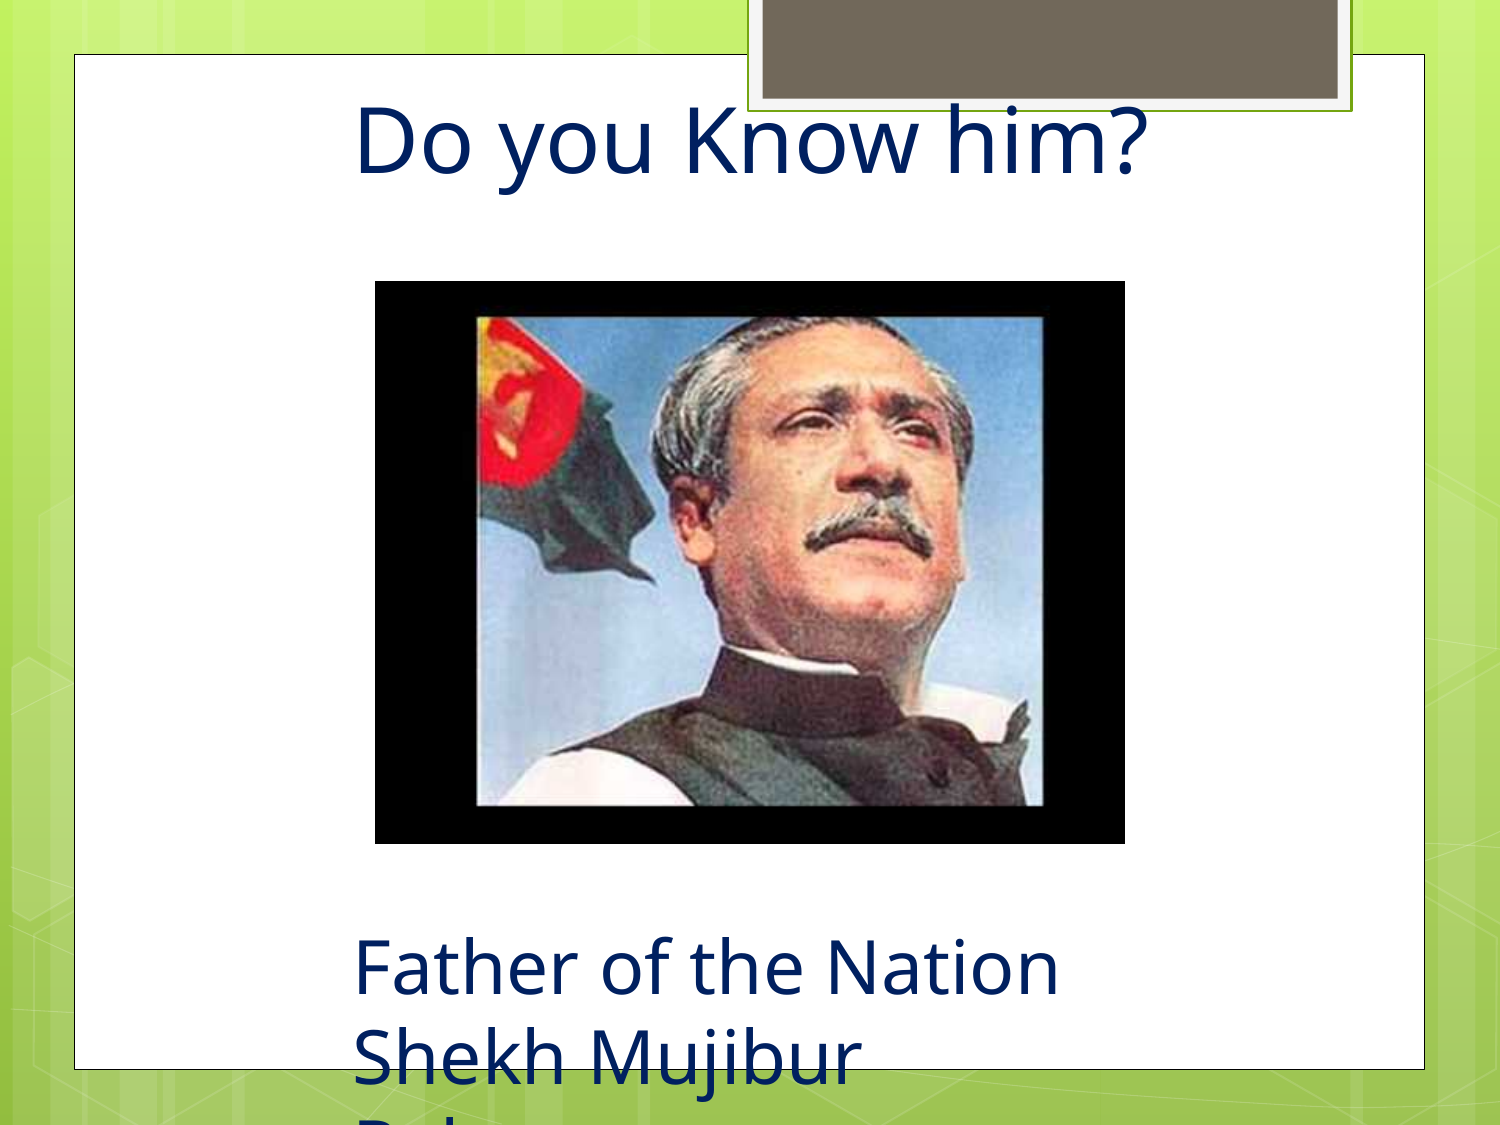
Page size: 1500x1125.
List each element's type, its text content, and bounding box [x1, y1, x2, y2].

text_box Father of the Nation Shekh Mujibur Rahman [337, 912, 1163, 1125]
text_box Do you Know him? [337, 74, 1175, 200]
picture [374, 281, 1126, 844]
